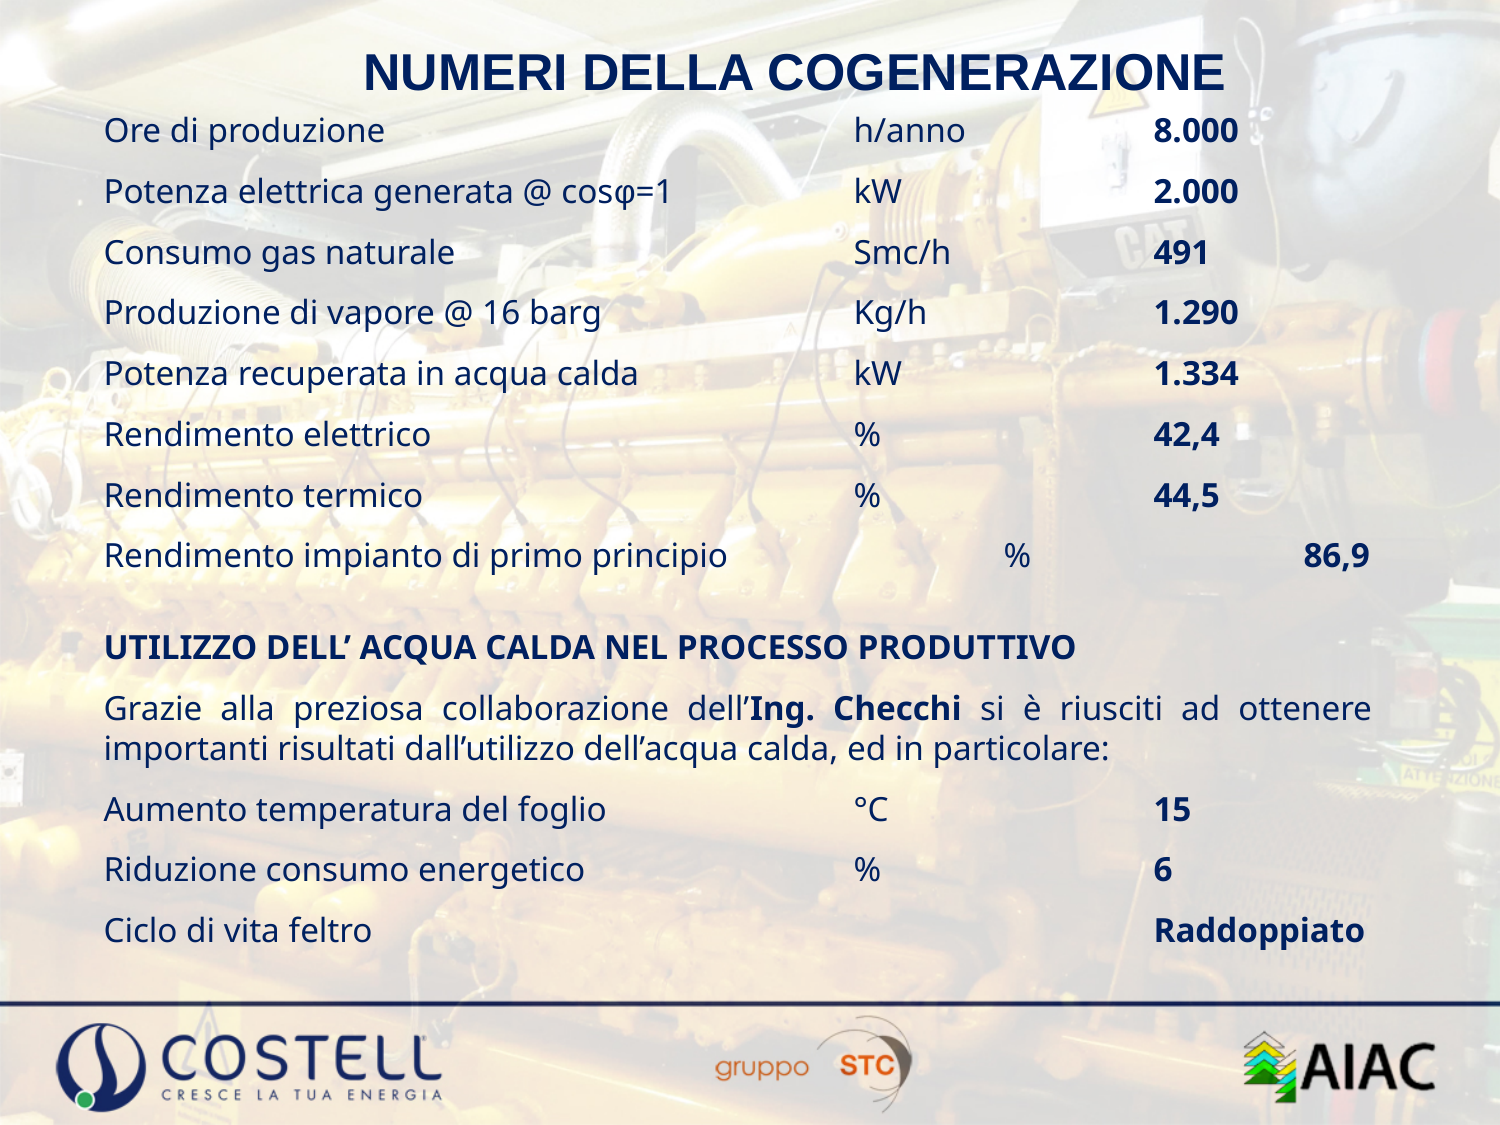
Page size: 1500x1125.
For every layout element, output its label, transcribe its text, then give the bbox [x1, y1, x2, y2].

picture [0, 0, 1500, 1125]
list NUMERI DELLA COGENERAZIONE [348, 30, 1247, 101]
text_box Ore di produzione h/anno 8.000 Potenza elettrica generata @ cosφ=1 kW 2.000 Consumo gas naturale Smc/h 491 Produzione di vapore @ 16 barg Kg/h 1.290 Potenza recuperata in acqua calda kW 1.334 Rendimento elettrico % 42,4 Rendimento termico % 44,5 Rendimento impianto di primo principio % 86,9 UTILIZZO DELL’ ACQUA CALDA NEL PROCESSO PRODUTTIVO Grazie alla preziosa collaborazione dell’Ing. Checchi si è riusciti ad ottenere importanti risultati dall’utilizzo dell’acqua calda, ed in particolare: Aumento temperatura del foglio °C 15 Riduzione consumo energetico % 6 Ciclo di vita feltro Raddoppiato [88, 101, 1388, 976]
